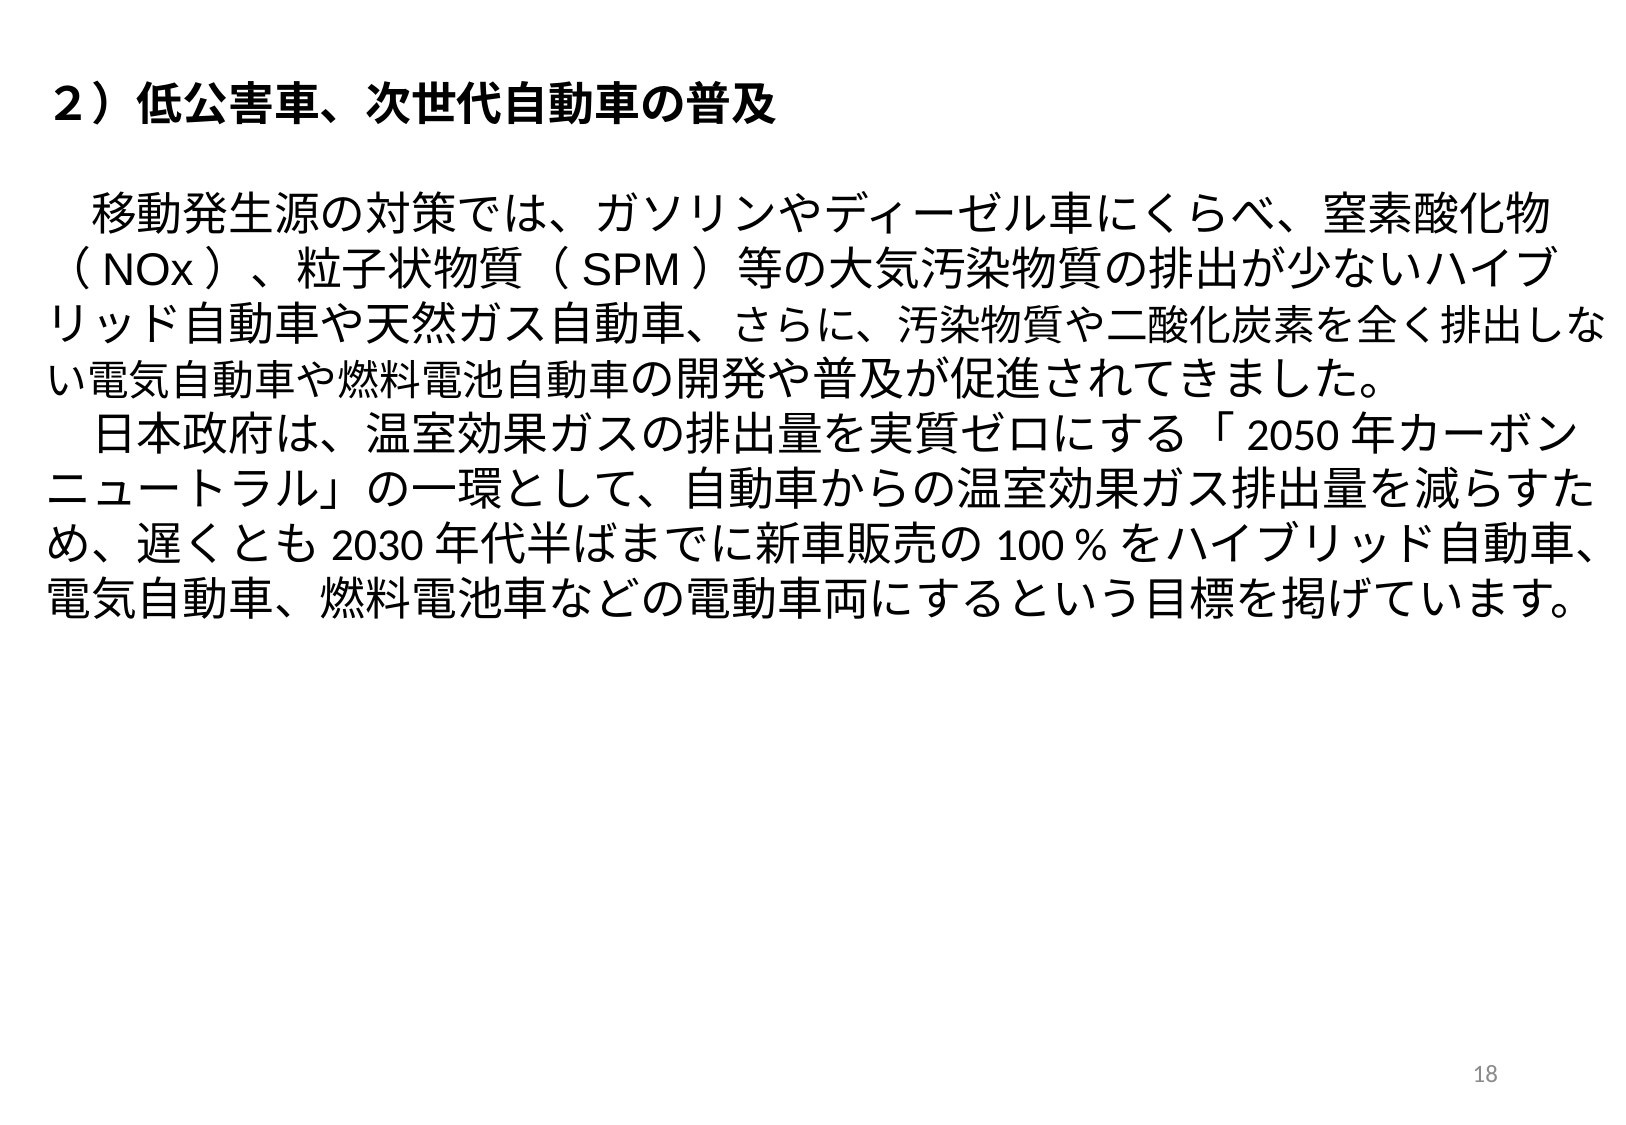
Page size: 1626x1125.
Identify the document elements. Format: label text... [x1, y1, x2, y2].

text_box ２）低公害車、次世代自動車の普及 移動発生源の対策では、ガソリンやディーゼル車にくらべ、窒素酸化物（NOx）、粒子状物質（SPM）等の大気汚染物質の排出が少ないハイブリッド自動車や天然ガス自動車、さらに、汚染物質や二酸化炭素を全く排出しない電気自動車や燃料電池自動車の開発や普及が促進されてきました。 日本政府は、温室効果ガスの排出量を実質ゼロにする「2050年カーボンニュートラル」の一環として、自動車からの温室効果ガス排出量を減らすため、遅くとも2030年代半ばまでに新車販売の100 %をハイブリッド自動車、電気自動車、燃料電池車などの電動車両にするという目標を掲げています。 [30, 67, 1625, 912]
slide_number 18 [1147, 1042, 1514, 1103]
